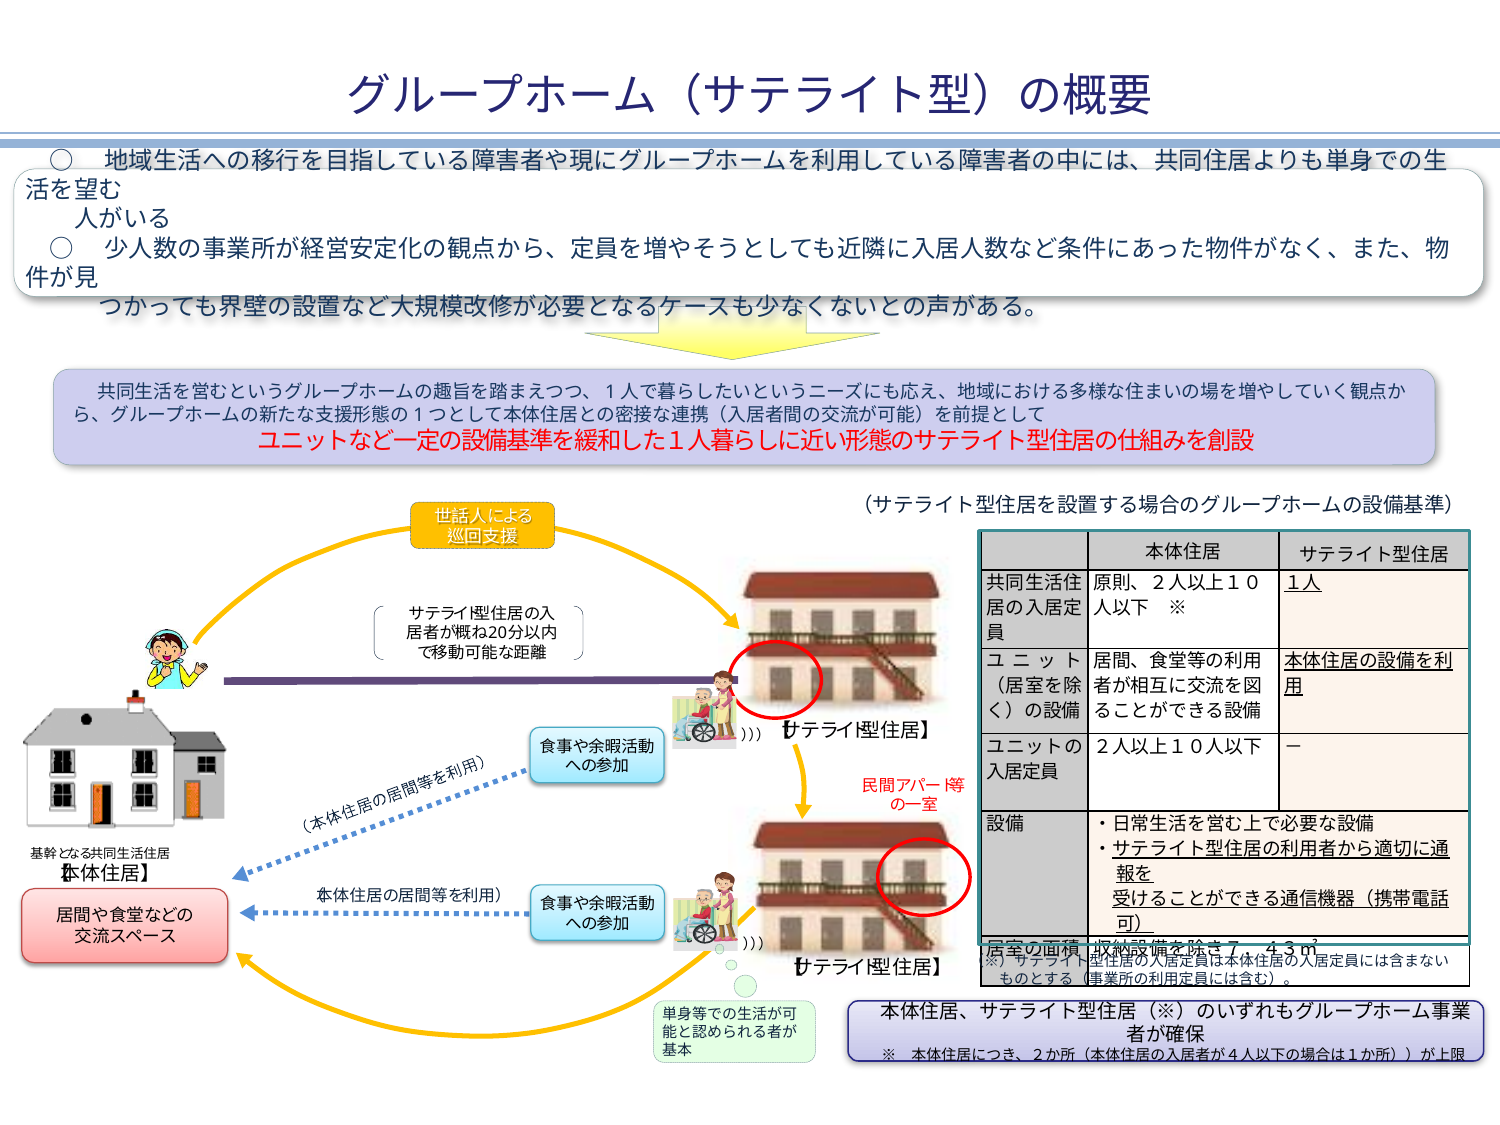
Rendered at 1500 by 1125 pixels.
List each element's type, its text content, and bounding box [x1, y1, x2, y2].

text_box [0, 132, 1500, 144]
text_box 単身等での生活が可能と認められる者が基本 [651, 1047, 818, 1065]
text_box 共同生活を営むというグループホームの趣旨を踏まえつつ、1人で暮らしたいというニーズにも応え、地域における多様な住まいの場を増やしていく観点から、グループホームの新たな支援形態の1つとして本体住居との密接な連携（入居者間の交流が可能）を前提として ユニットなど一定の設備基準を緩和した１人暮らしに近い形態のサテライト型住居の仕組みを創設 [51, 366, 1438, 467]
text_box [1011, 530, 1470, 945]
text_box [582, 309, 883, 362]
picture [0, 498, 1007, 1039]
text_box ○ 地域生活への移行を目指している障害者や現にグループホームを利用している障害者の中には、共同住居よりも単身での生活を望む 人がいる ○ 少人数の事業所が経営安定化の観点から、定員を増やそうとしても近隣に入居人数など条件にあった物件がなく、また、物件が見 つかっても界壁の設置など大規模改修が必要となるケースも少なくないとの声がある。 [11, 166, 1486, 299]
text_box 本体住居、サテライト型住居（※）のいずれもグループホーム事業者が確保 ※ 本体住居につき、２か所（本体住居の入居者が４人以下の場合は１か所））が上限 [847, 1000, 1485, 1062]
table_cell 収納設備を除き７．４３㎡ [1458, 945, 1469, 985]
text_box グループホーム（サテライト型）の概要 [0, 70, 1500, 117]
text_box （サテライト型住居を設置する場合のグループホームの設備基準） [837, 477, 1416, 530]
text_box （※）サテライト型住居の入居定員は本体住居の入居定員には含まない ものとする（事業所の利用定員には含む）。 [1011, 945, 1458, 996]
